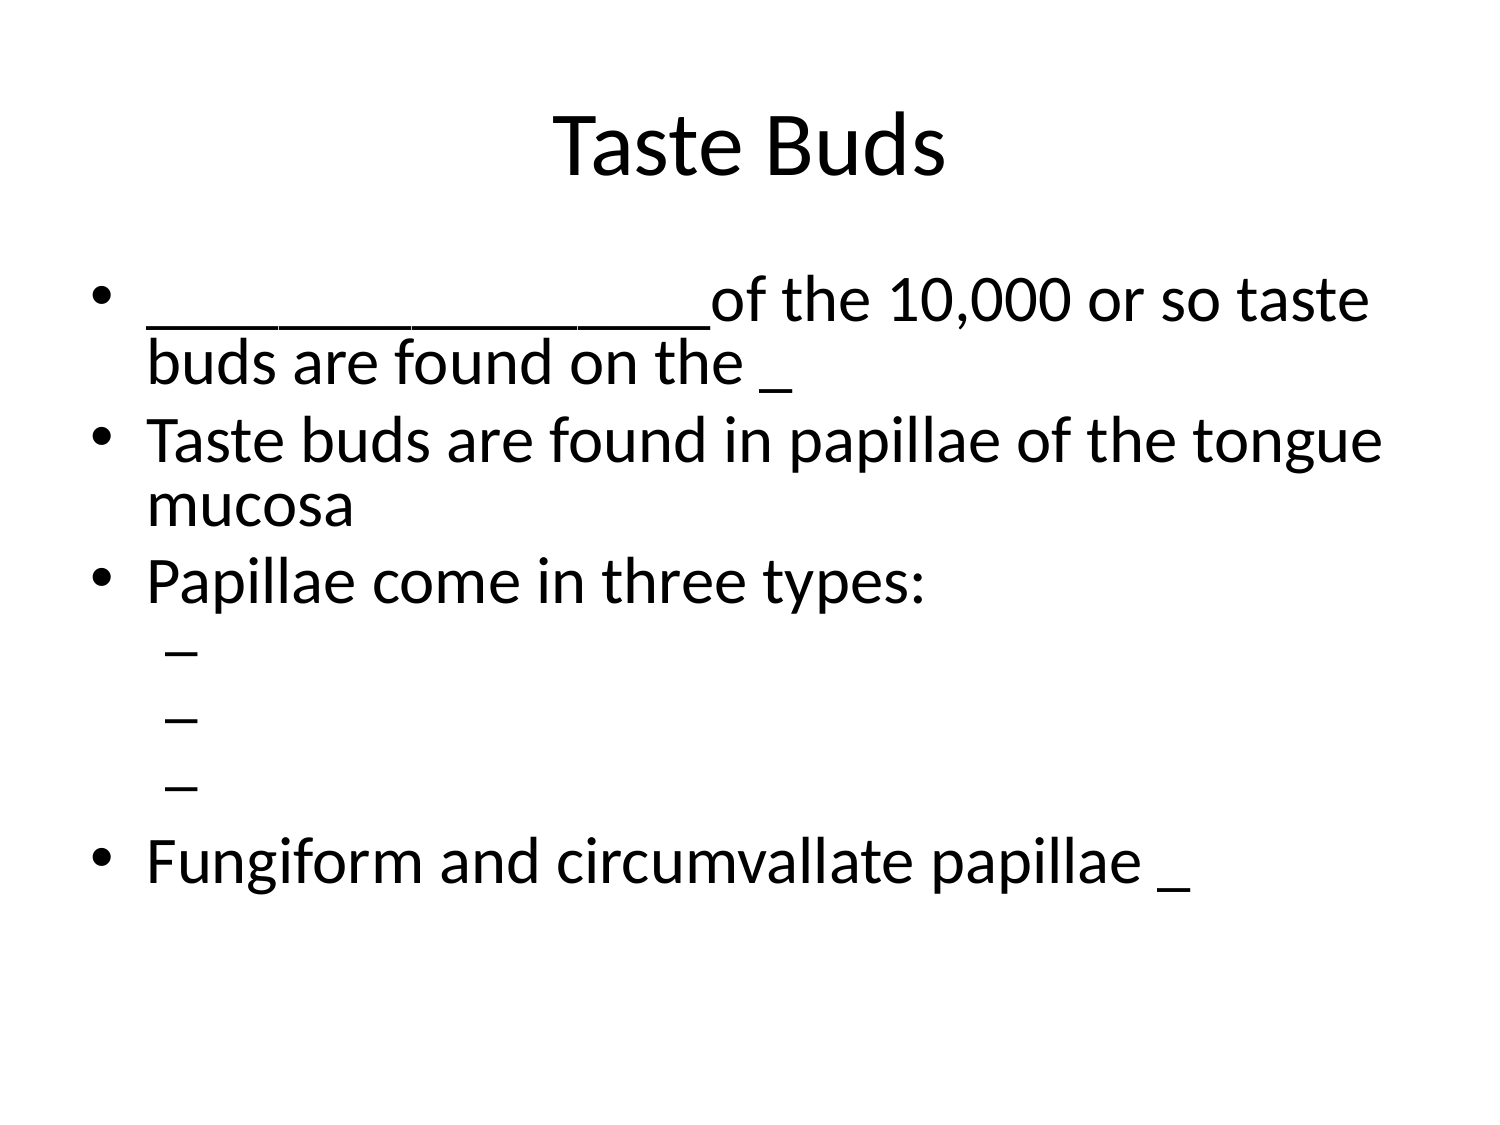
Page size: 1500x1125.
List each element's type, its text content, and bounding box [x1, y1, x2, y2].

list _________________of the 10,000 or so taste buds are found on the _ Taste buds are found in papillae of the tongue mucosa Papillae come in three types: Fungiform and circumvallate papillae _ [75, 262, 1425, 1005]
title Taste Buds [75, 45, 1425, 233]
